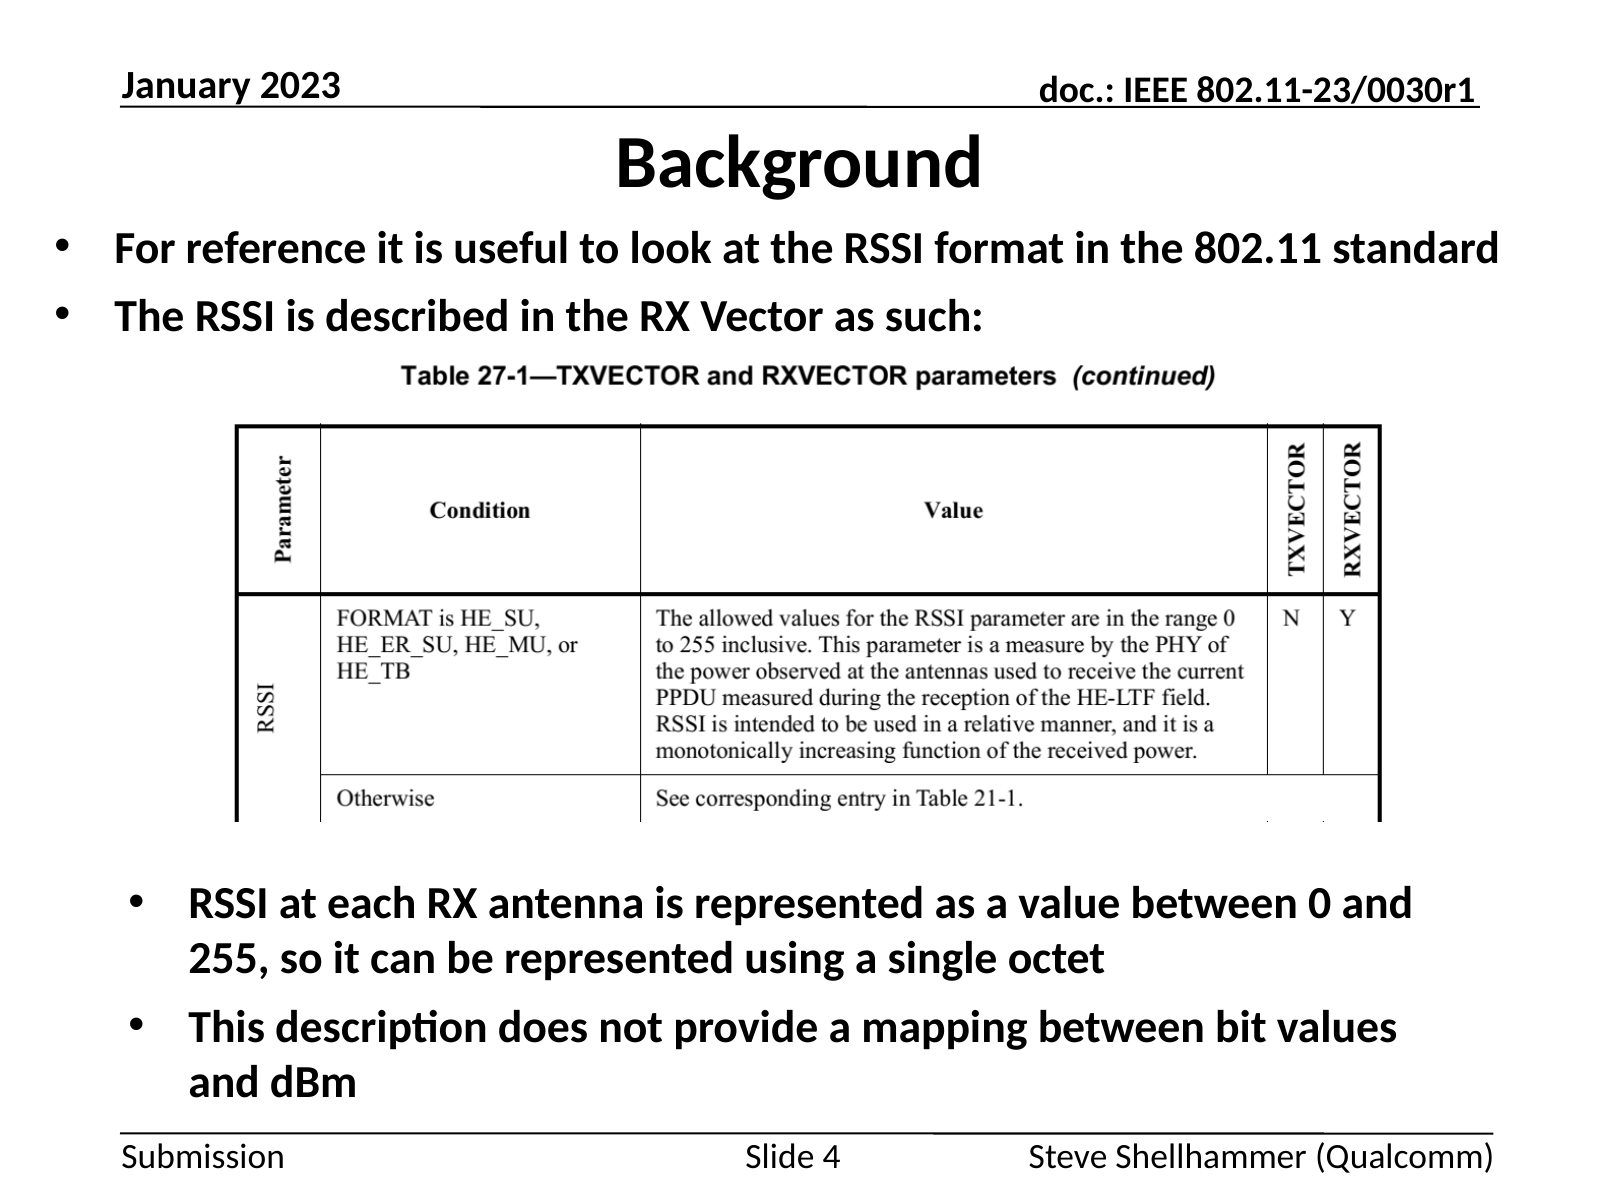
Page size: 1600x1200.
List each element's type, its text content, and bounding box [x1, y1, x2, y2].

footer Steve Shellhammer (Qualcomm) [937, 1132, 1495, 1174]
list For reference it is useful to look at the RSSI format in the 802.11 standard The RSSI is described in the RX Vector as such: [38, 209, 1548, 397]
slide_number Slide 4 [733, 1132, 854, 1197]
text_box RSSI at each RX antenna is represented as a value between 0 and 255, so it can be represented using a single octet This description does not provide a mapping between bit values and dBm [113, 865, 1473, 1125]
picture [188, 346, 1397, 823]
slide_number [121, 58, 451, 107]
title Background [119, 119, 1480, 196]
